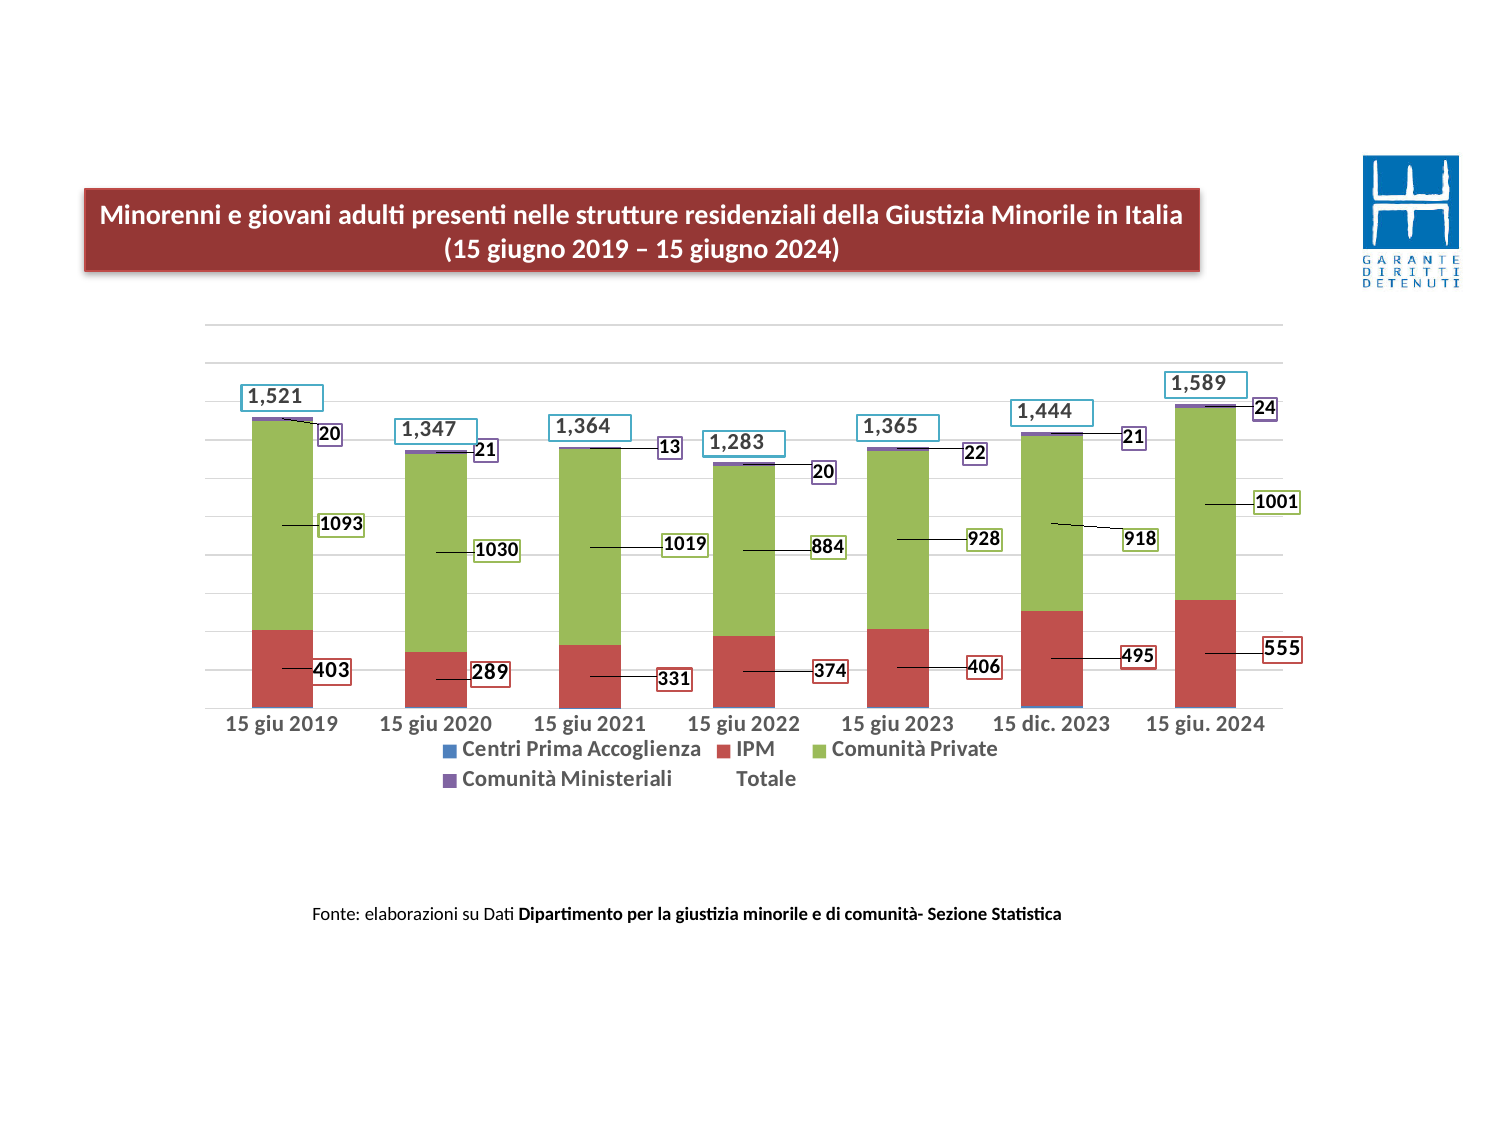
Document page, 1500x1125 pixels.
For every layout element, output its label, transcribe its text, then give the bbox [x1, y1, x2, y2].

picture [1357, 152, 1463, 293]
text_box Fonte: elaborazioni su Dati Dipartimento per la giustizia minorile e di comunità- Sezione Statistica [297, 894, 1154, 932]
chart [126, 308, 1316, 799]
text_box Minorenni e giovani adulti presenti nelle strutture residenziali della Giustizia Minorile in Italia (15 giugno 2019 – 15 giugno 2024) [84, 188, 1200, 272]
